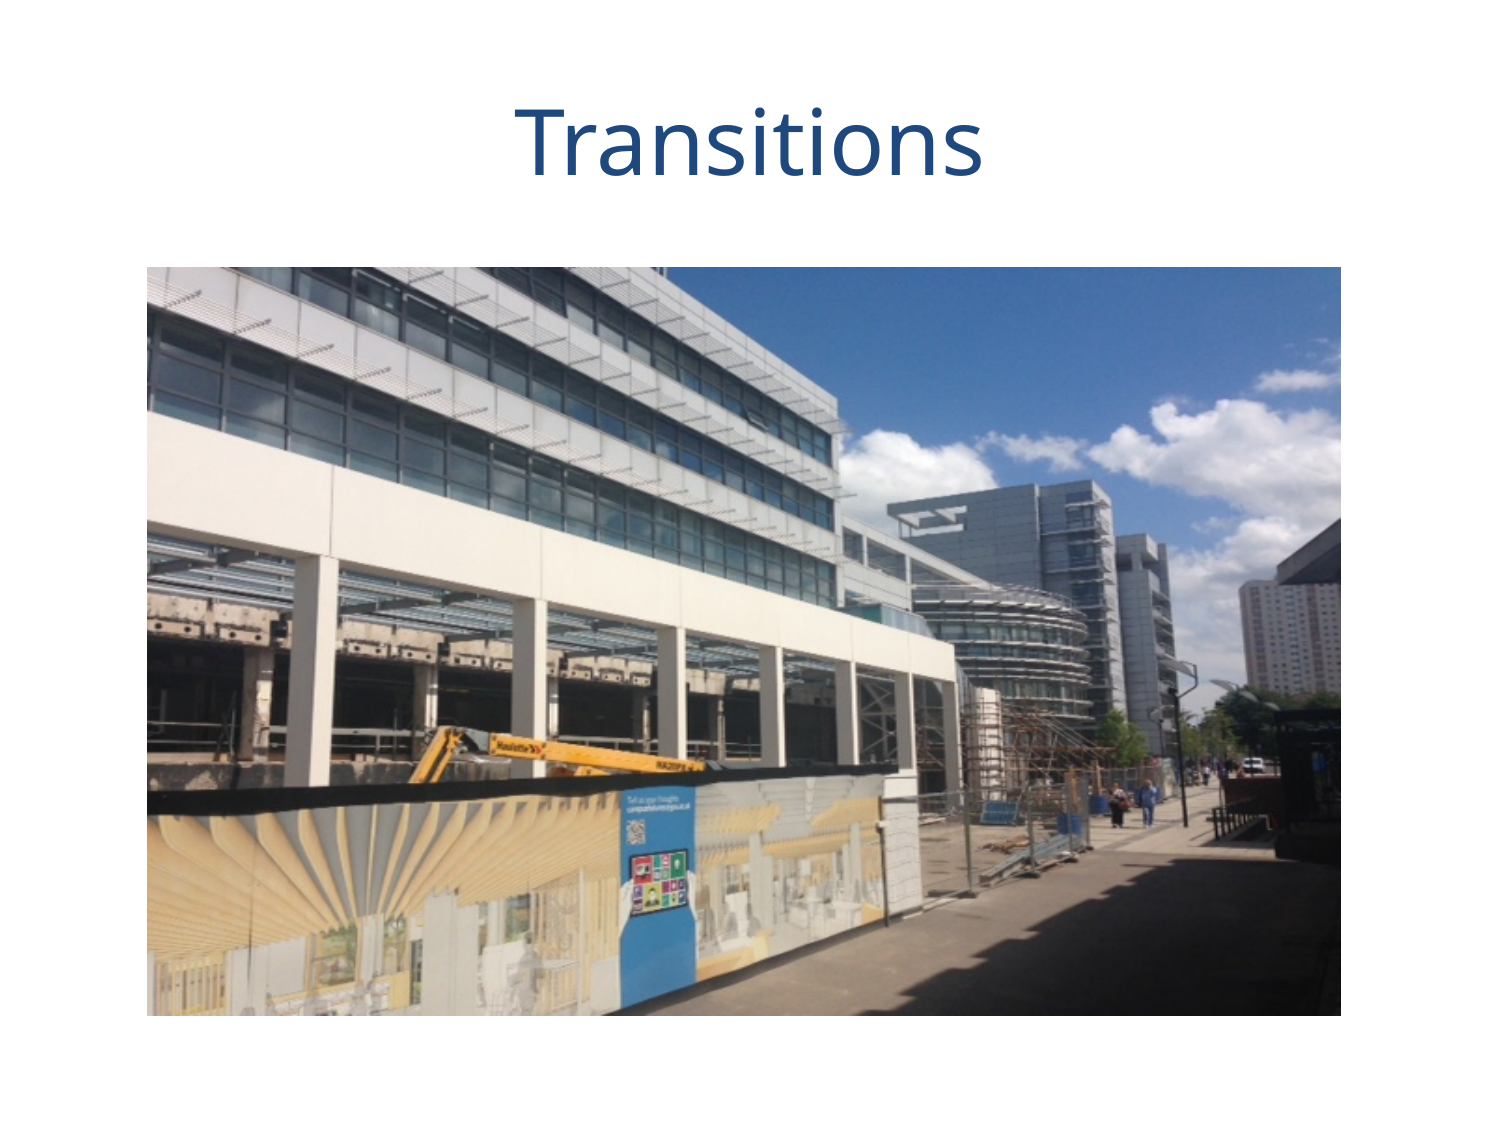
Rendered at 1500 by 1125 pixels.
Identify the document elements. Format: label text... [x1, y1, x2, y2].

title Transitions [75, 45, 1425, 233]
picture [147, 266, 1341, 1016]
